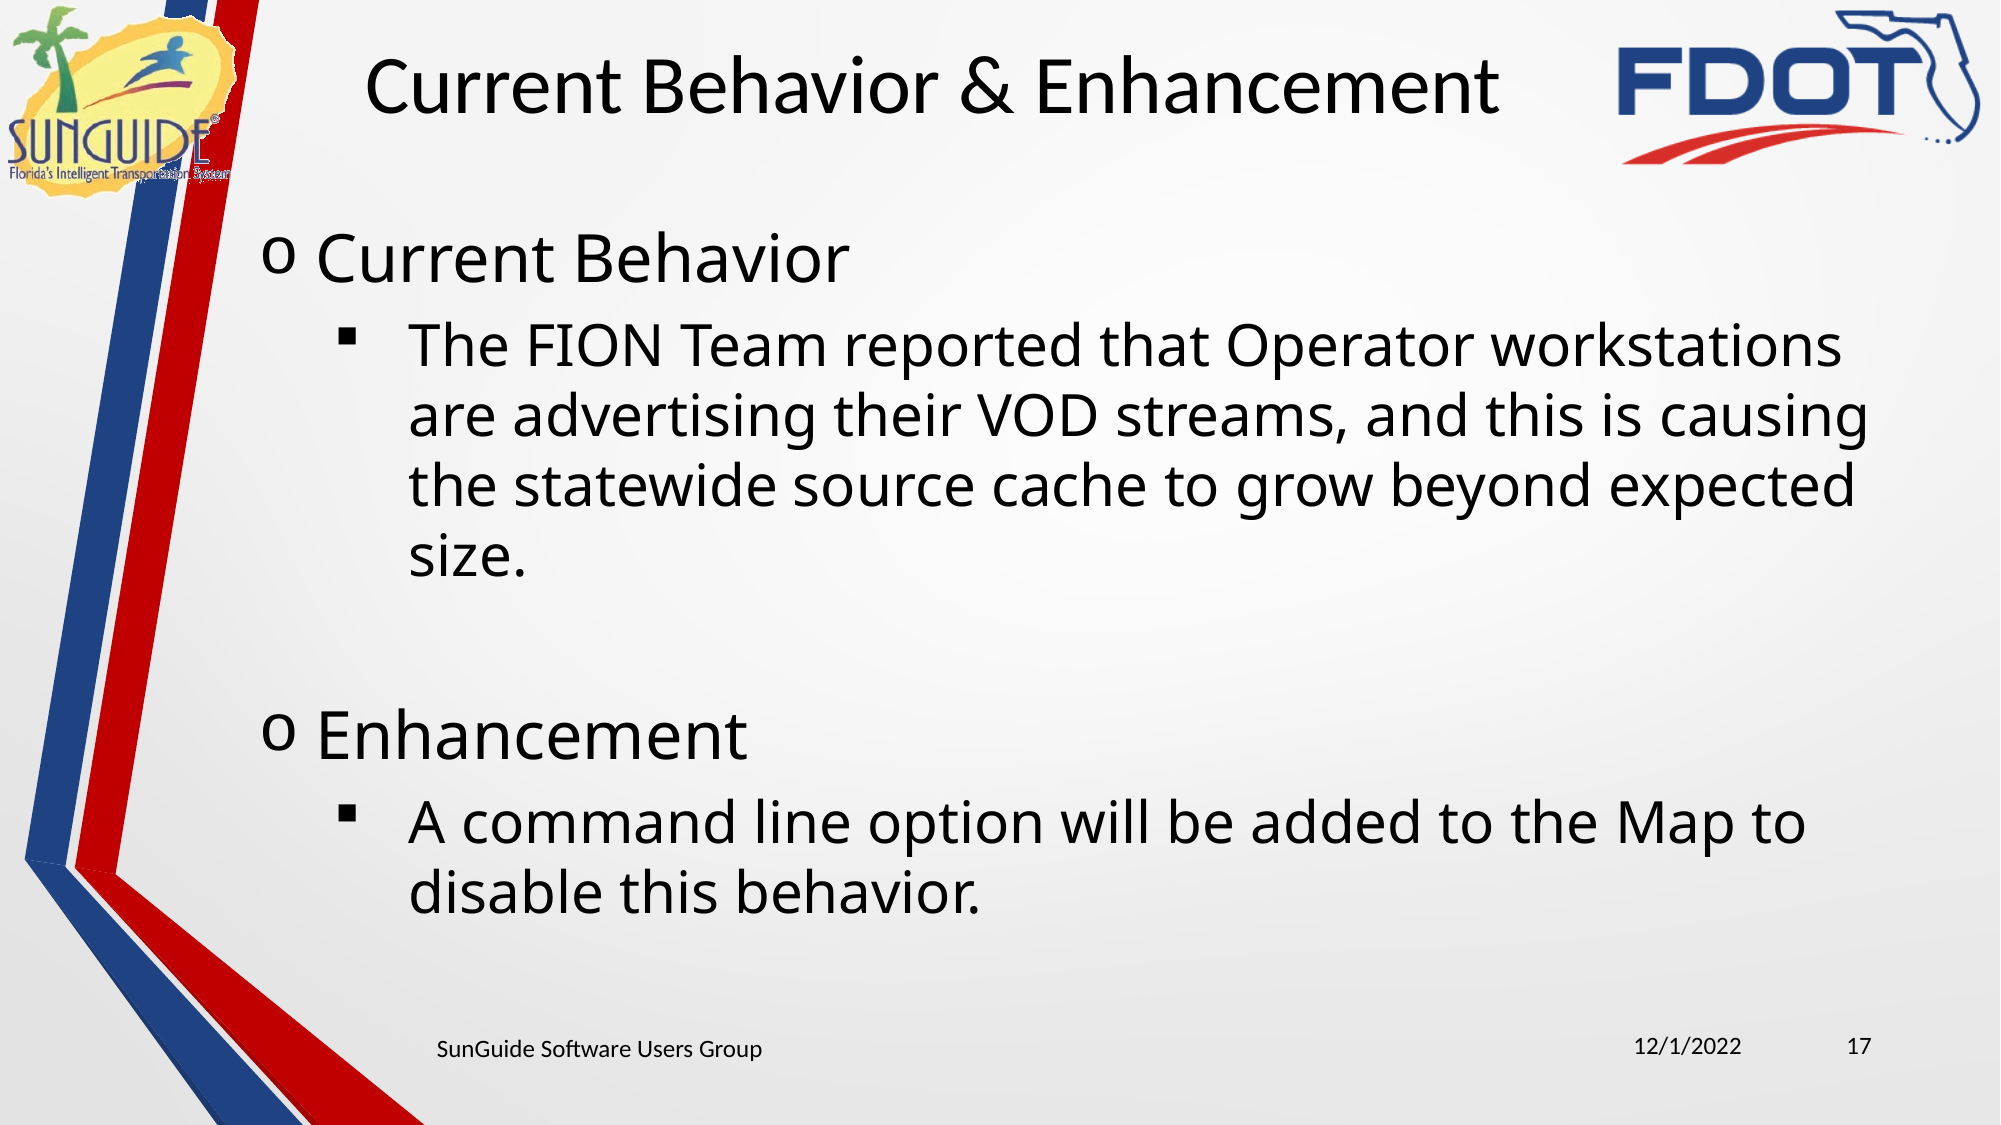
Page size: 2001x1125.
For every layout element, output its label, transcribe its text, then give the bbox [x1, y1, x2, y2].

text_box Current Behavior & Enhancement [272, 23, 1596, 139]
text_box Current Behavior The FION Team reported that Operator workstations are advertising their VOD streams, and this is causing the statewide source cache to grow beyond expected size. Enhancement A command line option will be added to the Map to disable this behavior. [244, 208, 1908, 933]
picture [1611, 0, 1983, 172]
footer SunGuide Software Users Group [421, 1017, 1584, 1078]
picture [2, 0, 249, 209]
slide_number 17 [1796, 1014, 1887, 1075]
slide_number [1569, 1014, 1758, 1075]
